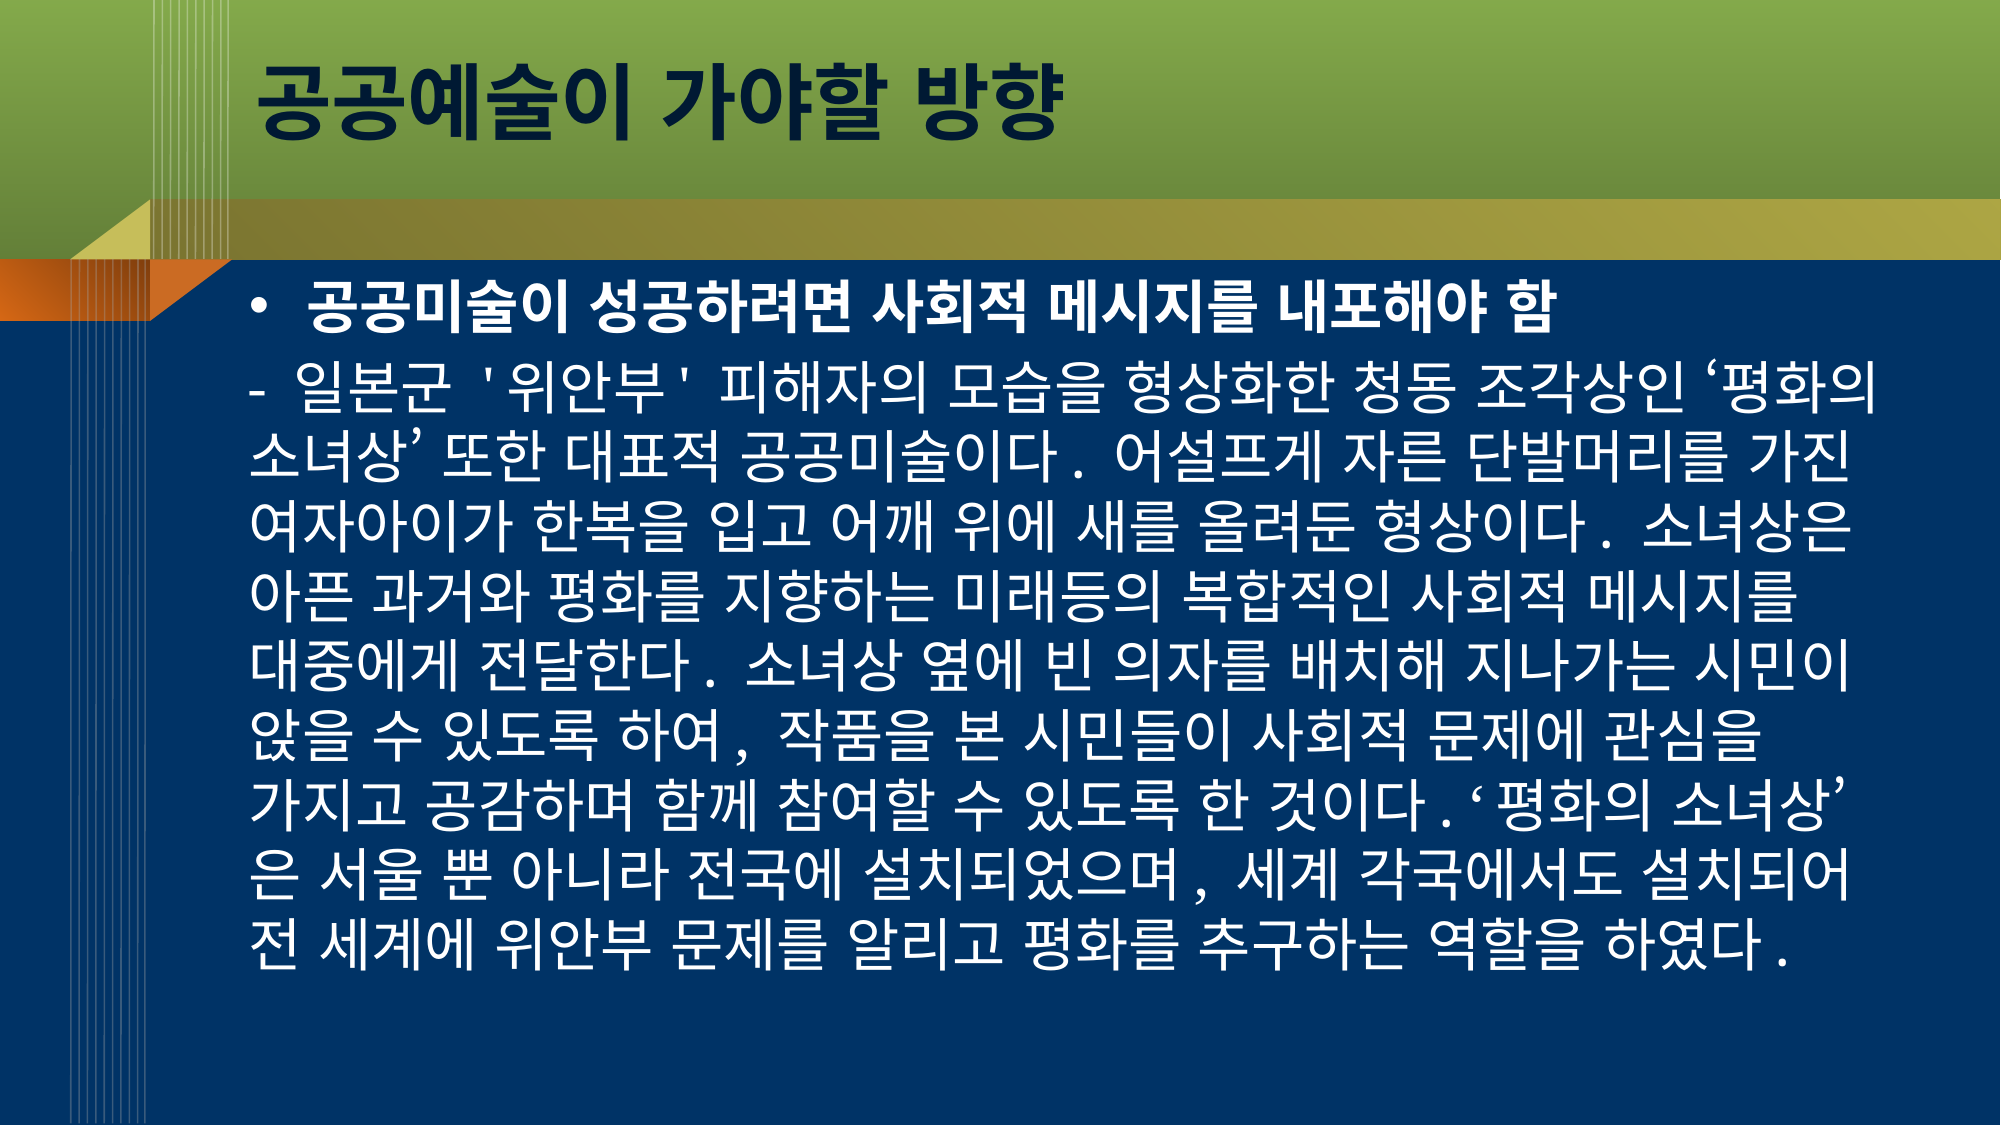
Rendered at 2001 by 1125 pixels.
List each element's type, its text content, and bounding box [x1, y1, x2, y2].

title 공공예술이 가야할 방향 [240, 6, 1916, 194]
list 공공미술이 성공하려면 사회적 메시지를 내포해야 함 - 일본군 '위안부' 피해자의 모습을 형상화한 청동 조각상인 ‘평화의 소녀상’ 또한 대표적 공공미술이다. 어설프게 자른 단발머리를 가진 여자아이가 한복을 입고 어깨 위에 새를 올려둔 형상이다. 소녀상은 아픈 과거와 평화를 지향하는 미래등의 복합적인 사회적 메시지를 대중에게 전달한다. 소녀상 옆에 빈 의자를 배치해 지나가는 시민이 앉을 수 있도록 하여, 작품을 본 시민들이 사회적 문제에 관심을 가지고 공감하며 함께 참여할 수 있도록 한 것이다. ‘평화의 소녀상’은 서울 뿐 아니라 전국에 설치되었으며, 세계 각국에서도 설치되어 전 세계에 위안부 문제를 알리고 평화를 추구하는 역할을 하였다. [233, 262, 1900, 1005]
